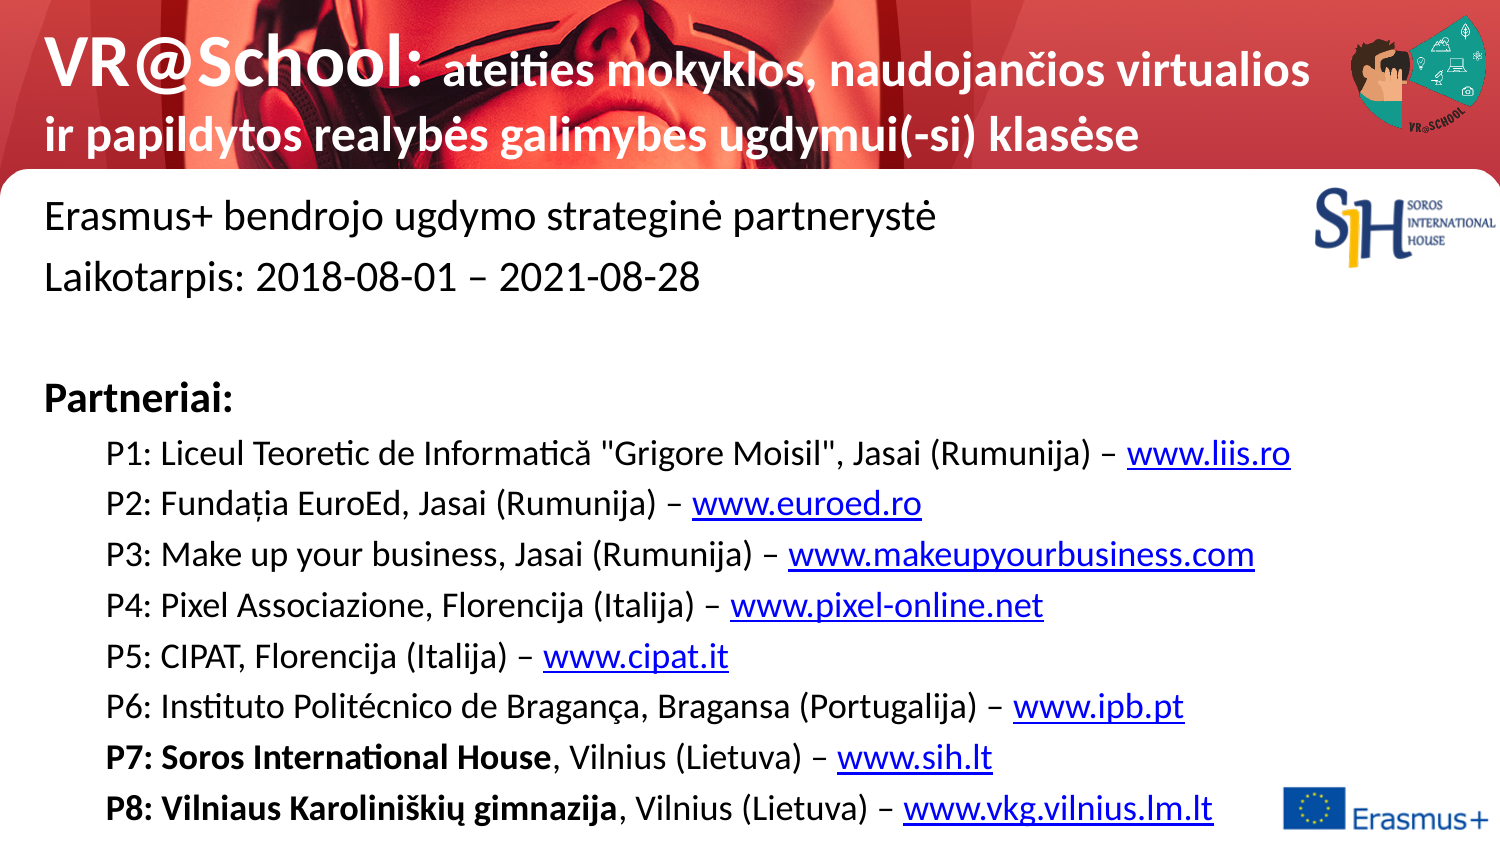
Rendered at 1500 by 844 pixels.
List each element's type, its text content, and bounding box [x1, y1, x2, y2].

title VR@School: ateities mokyklos, naudojančios virtualios ir papildytos realybės galimybes ugdymui(-si) klasėse [29, 9, 1500, 165]
picture [1351, 15, 1487, 142]
list Erasmus+ bendrojo ugdymo strateginė partnerystė Laikotarpis: 2018-08-01 – 2021-08-28 Partneriai: P1: Liceul Teoretic de Informatică "Grigore Moisil", Jasai (Rumunija) – www.liis.ro P2: Fundația EuroEd, Jasai (Rumunija) – www.euroed.ro P3: Make up your business, Jasai (Rumunija) – www.makeupyourbusiness.com P4: Pixel Associazione, Florencija (Italija) – www.pixel-online.net P5: CIPAT, Florencija (Italija) – www.cipat.it P6: Instituto Politécnico de Bragança, Bragansa (Portugalija) – www.ipb.pt P7: Soros International House, Vilnius (Lietuva) – www.sih.lt P8: Vilniaus Karoliniškių gimnazija, Vilnius (Lietuva) – www.vkg.vilnius.lm.lt [29, 179, 1453, 842]
picture [0, 0, 1500, 844]
